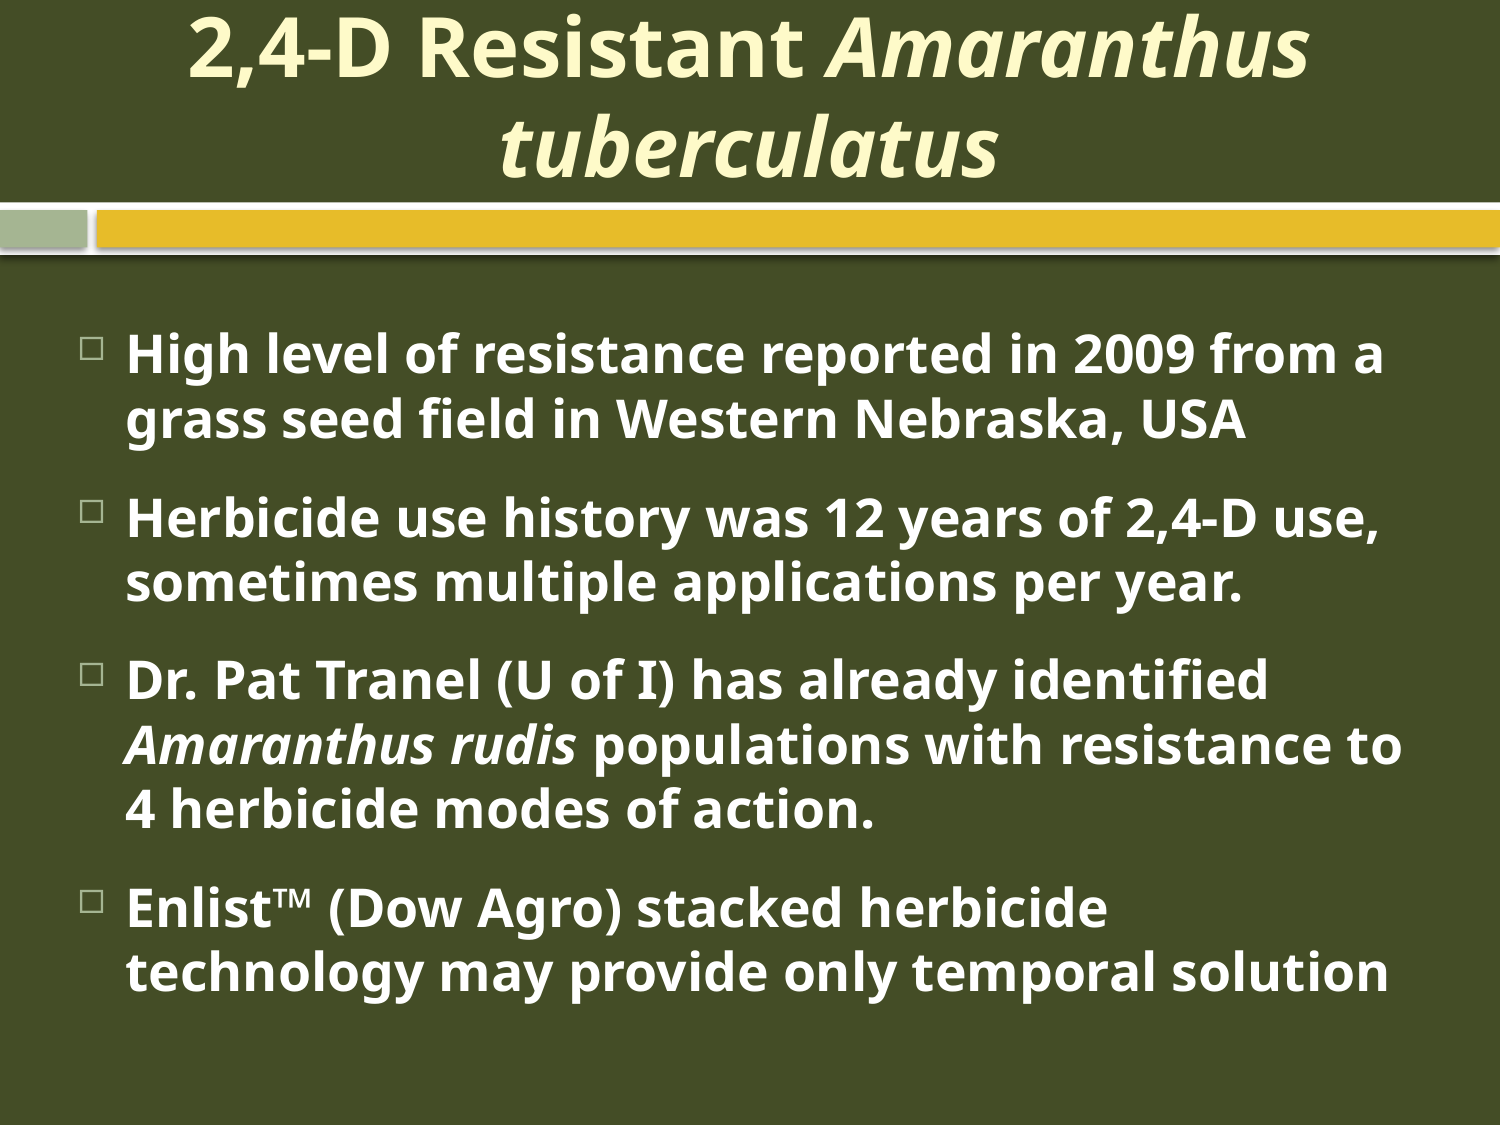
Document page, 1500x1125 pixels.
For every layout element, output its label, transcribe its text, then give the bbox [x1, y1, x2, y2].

list High level of resistance reported in 2009 from a grass seed field in Western Nebraska, USA Herbicide use history was 12 years of 2,4-D use, sometimes multiple applications per year. Dr. Pat Tranel (U of I) has already identified Amaranthus rudis populations with resistance to 4 herbicide modes of action. Enlist™ (Dow Agro) stacked herbicide technology may provide only temporal solution [62, 313, 1425, 1063]
title 2,4-D Resistant Amaranthus tuberculatus [0, 12, 1500, 175]
